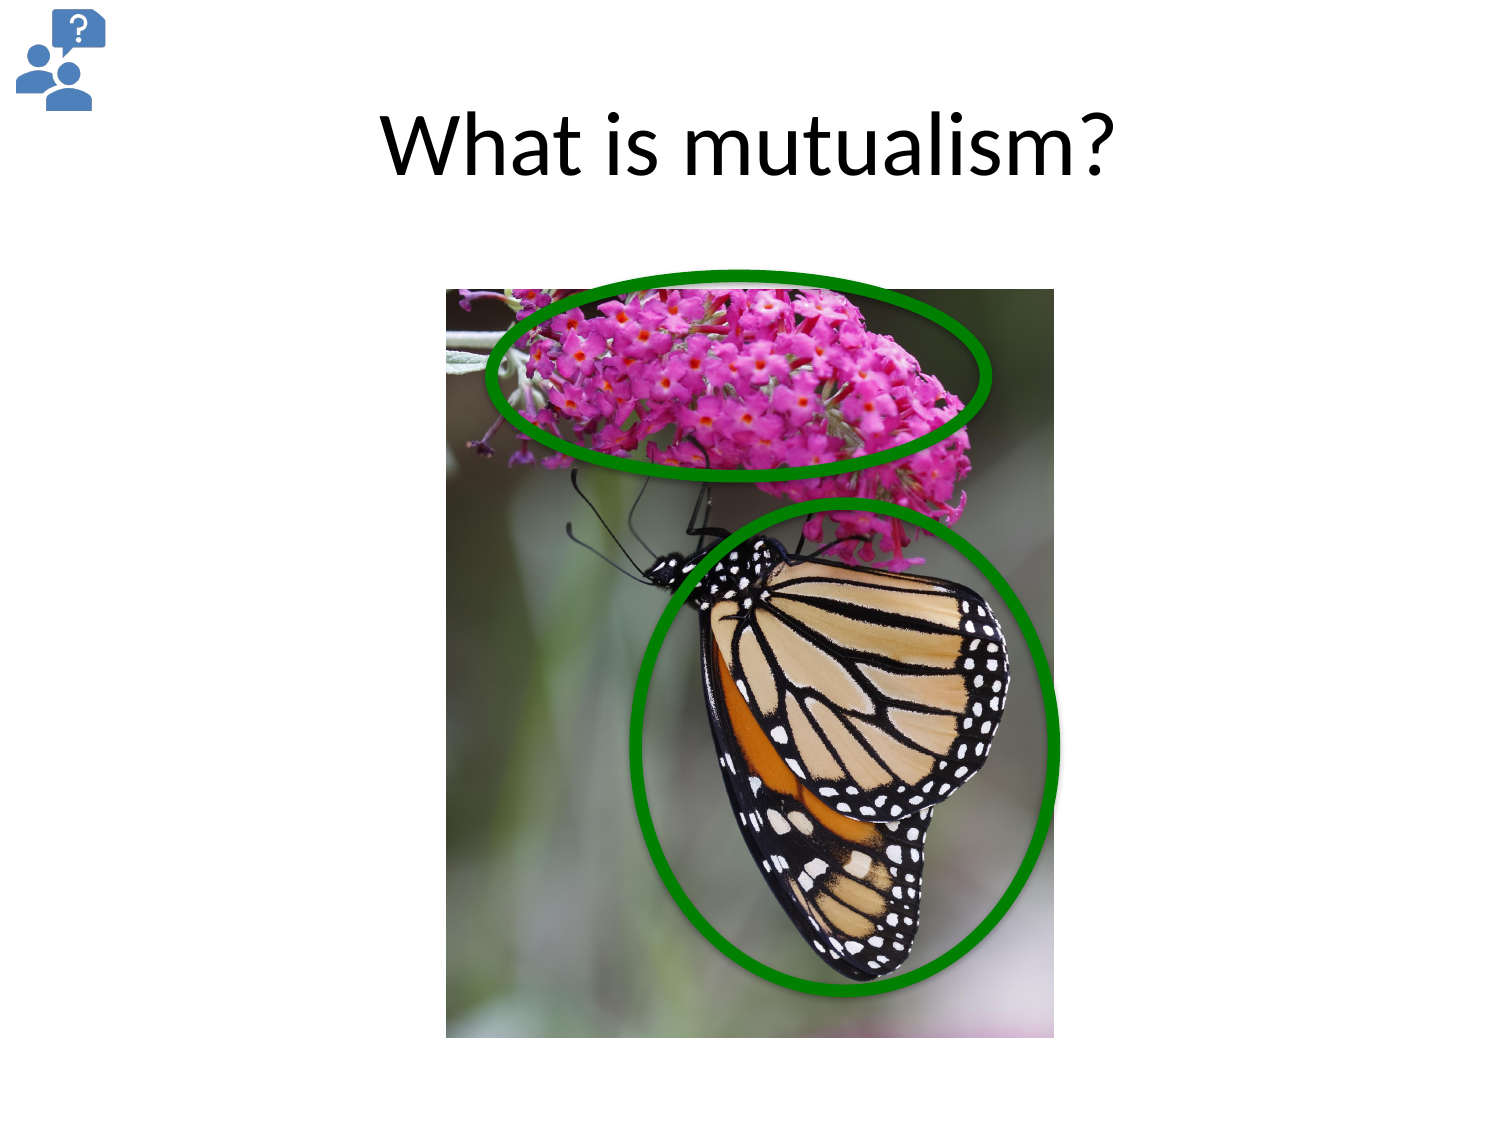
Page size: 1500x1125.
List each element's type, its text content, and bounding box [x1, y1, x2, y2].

title What is mutualism? [75, 45, 1425, 233]
text_box [620, 275, 857, 288]
text_box [0, 0, 121, 121]
picture [445, 289, 1055, 1038]
